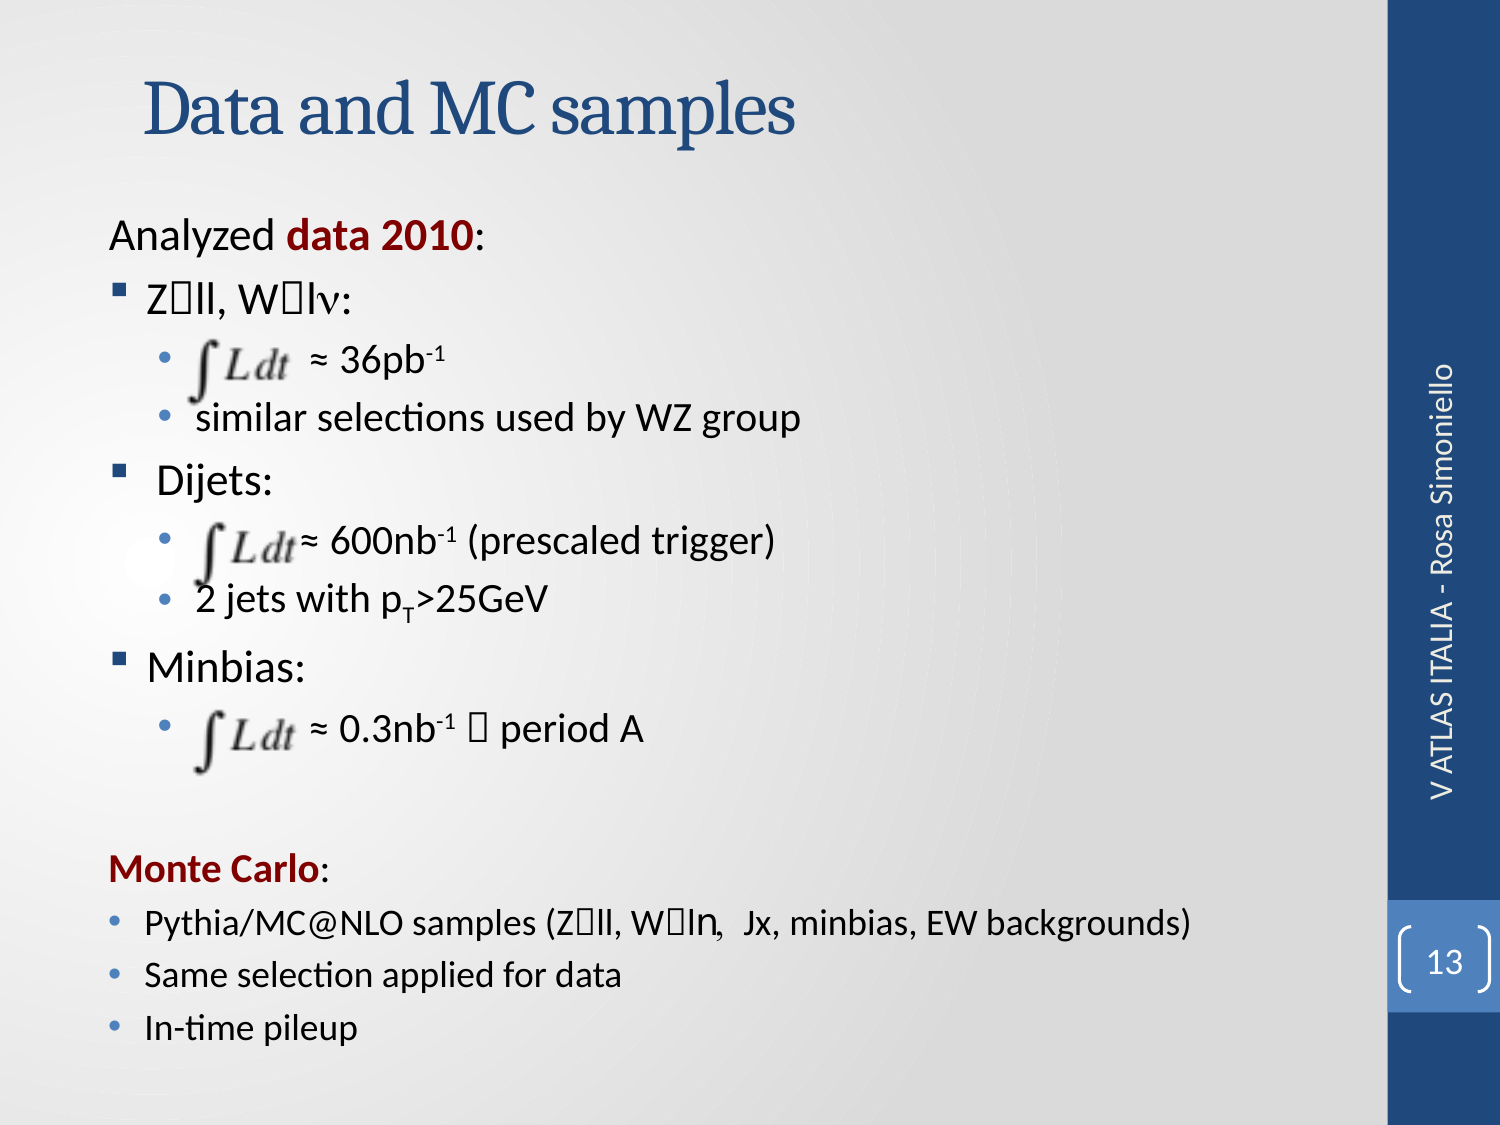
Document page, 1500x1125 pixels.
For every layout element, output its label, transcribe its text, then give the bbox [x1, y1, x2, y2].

title Data and MC samples [127, 48, 1372, 158]
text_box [189, 512, 300, 590]
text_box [182, 329, 294, 407]
list Analyzed data 2010: Zll, Wln: ≈ 36pb-1 similar selections used by WZ group Dijets: ≈ 600nb-1 (prescaled trigger) 2 jets with pT>25GeV Minbias: ≈ 0.3nb-1  period A [75, 196, 1325, 806]
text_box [189, 699, 300, 778]
slide_number 13 [1397, 925, 1492, 994]
text_box Monte Carlo: Pythia/MC@NLO samples (Zll, Wln, Jx, minbias, EW backgrounds) Same selection applied for data In-time pileup [75, 833, 1325, 1061]
footer V ATLAS ITALIA - Rosa Simoniello [1408, 348, 1469, 851]
